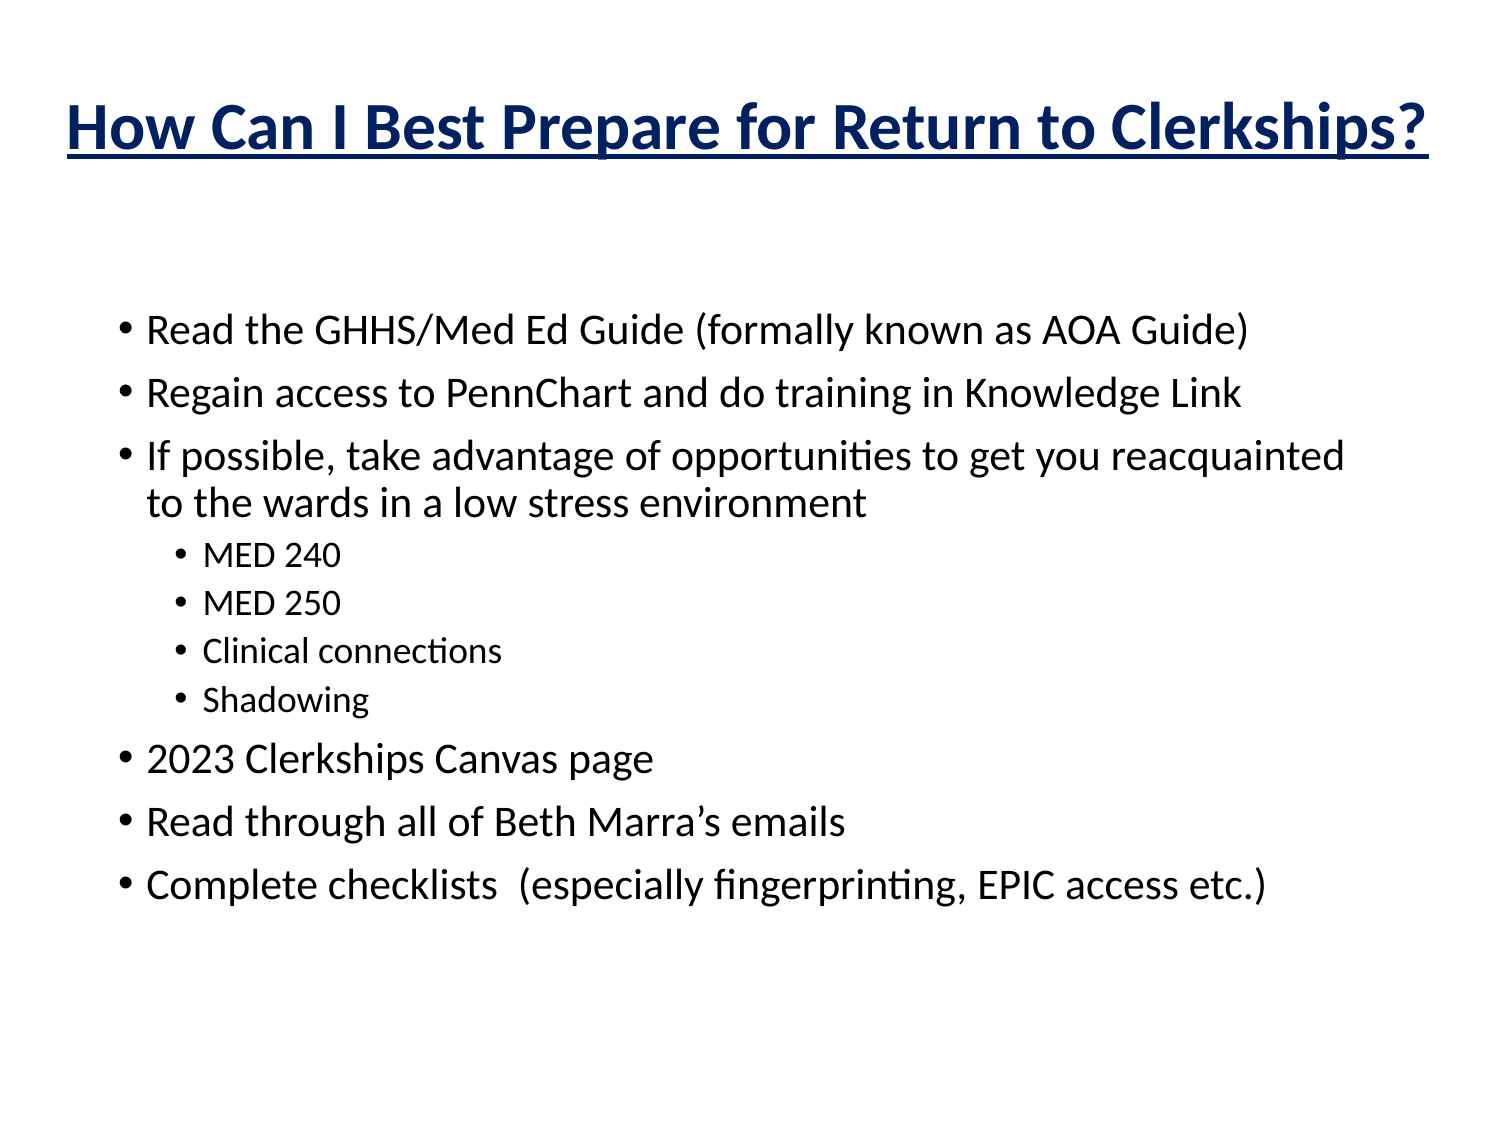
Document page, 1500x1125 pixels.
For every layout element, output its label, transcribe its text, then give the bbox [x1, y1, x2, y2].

title How Can I Best Prepare for Return to Clerkships? [30, 59, 1466, 278]
list Read the GHHS/Med Ed Guide (formally known as AOA Guide) Regain access to PennChart and do training in Knowledge Link If possible, take advantage of opportunities to get you reacquainted to the wards in a low stress environment MED 240 MED 250 Clinical connections Shadowing 2023 Clerkships Canvas page Read through all of Beth Marra’s emails Complete checklists (especially fingerprinting, EPIC access etc.) [103, 299, 1397, 1014]
